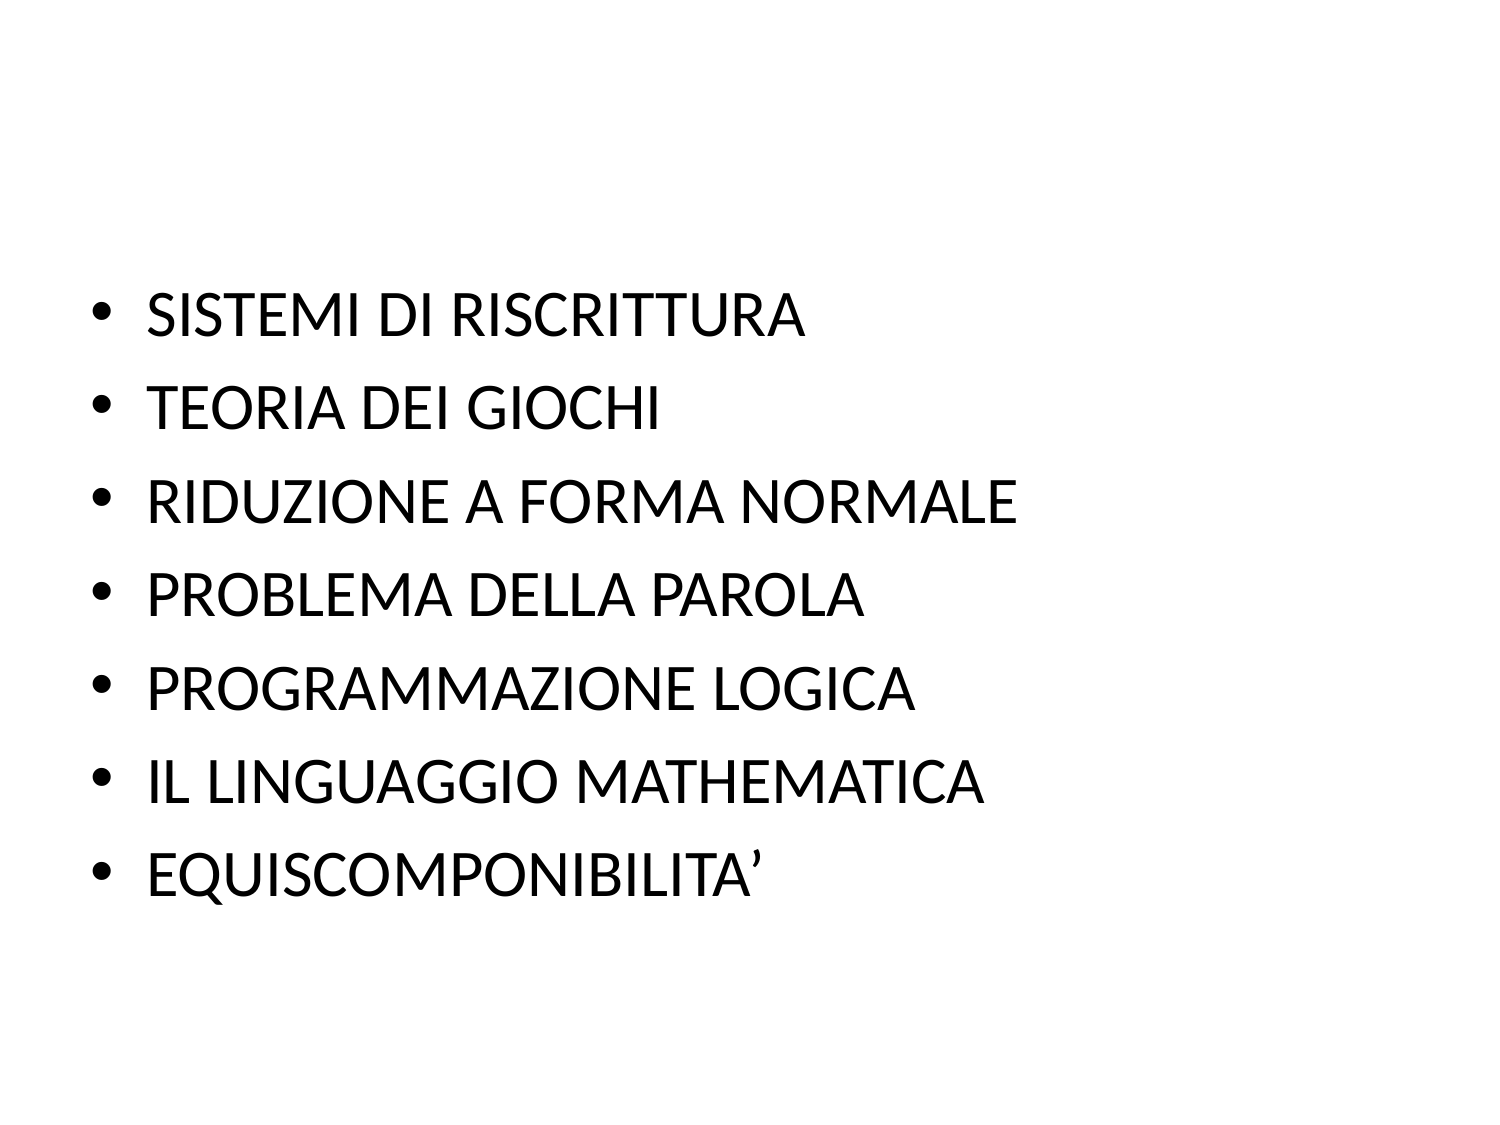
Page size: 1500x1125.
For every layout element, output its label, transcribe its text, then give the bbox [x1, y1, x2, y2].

list SISTEMI DI RISCRITTURA TEORIA DEI GIOCHI RIDUZIONE A FORMA NORMALE PROBLEMA DELLA PAROLA PROGRAMMAZIONE LOGICA IL LINGUAGGIO MATHEMATICA EQUISCOMPONIBILITA’ [75, 262, 1425, 1005]
